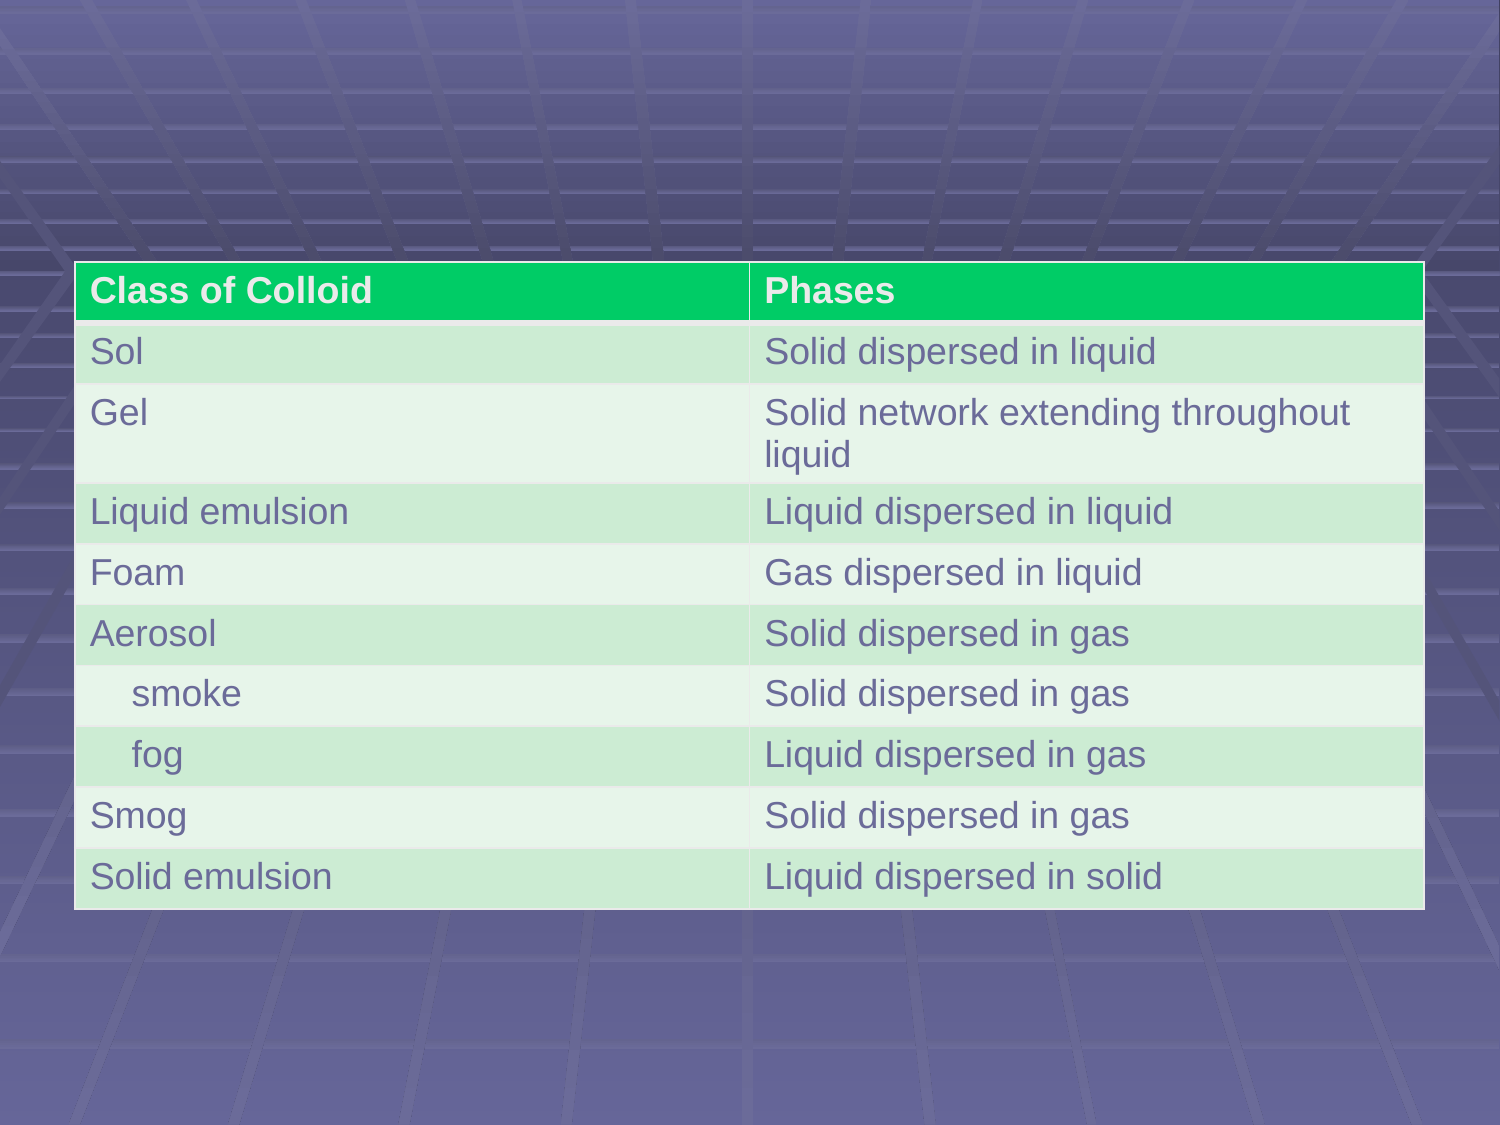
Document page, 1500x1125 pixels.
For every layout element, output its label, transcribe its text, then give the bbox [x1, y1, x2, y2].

table_cell Solid dispersed in gas [750, 605, 1423, 665]
table_cell Foam [76, 545, 749, 604]
table_cell Liquid dispersed in solid [750, 849, 1423, 908]
table_cell Solid dispersed in gas [750, 788, 1423, 847]
table_cell smoke [76, 666, 749, 725]
table_cell fog [76, 727, 749, 786]
table_cell Smog [76, 788, 749, 847]
table_cell Gel [76, 385, 749, 482]
table_cell Solid dispersed in gas [750, 666, 1423, 725]
table_cell Liquid emulsion [76, 484, 749, 543]
table_cell Aerosol [76, 605, 749, 665]
table_cell Gas dispersed in liquid [750, 545, 1423, 604]
table_header Phases [750, 263, 1423, 320]
table_cell Liquid dispersed in gas [750, 727, 1423, 786]
table_cell Solid dispersed in liquid [750, 326, 1423, 383]
table_cell Solid emulsion [76, 849, 749, 908]
table_cell Liquid dispersed in liquid [750, 484, 1423, 543]
table_cell Solid network extending throughout liquid [750, 385, 1423, 482]
table_cell Sol [76, 326, 749, 383]
table_header Class of Colloid [76, 263, 749, 320]
